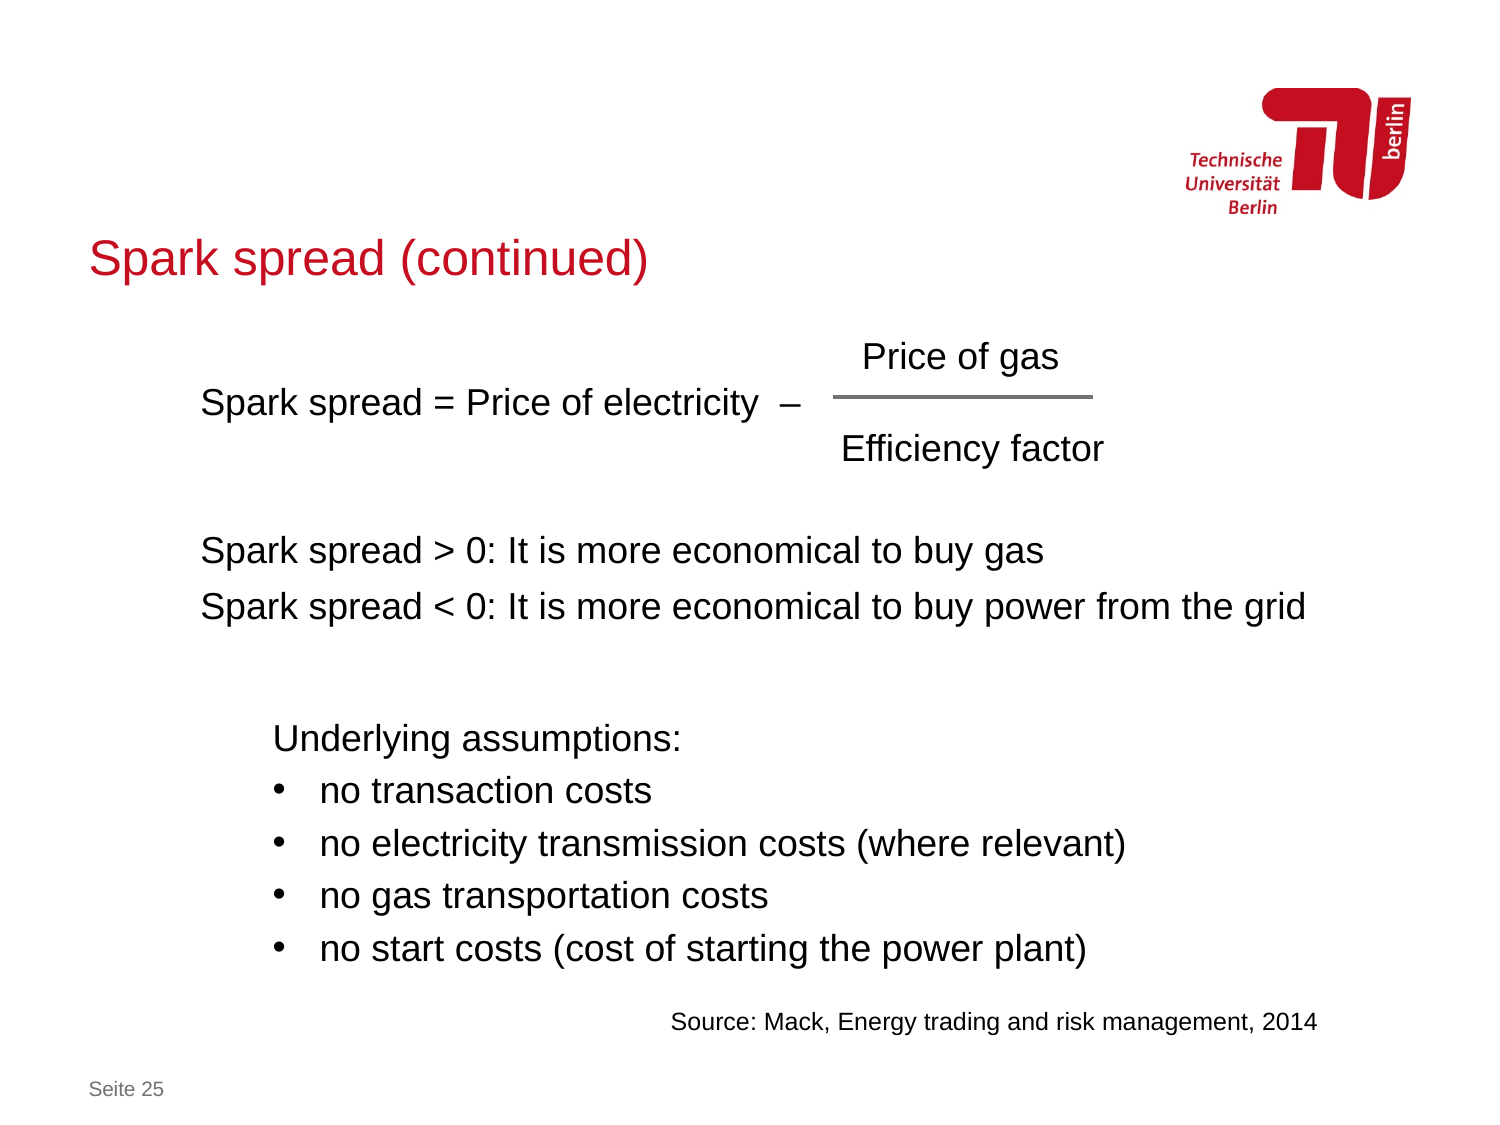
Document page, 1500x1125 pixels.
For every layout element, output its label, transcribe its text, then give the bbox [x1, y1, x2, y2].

title Spark spread (continued) [88, 226, 1411, 286]
picture [1186, 88, 1411, 214]
list Price of gas Spark spread = Price of electricity – Efficiency factor Spark spread > 0: It is more economical to buy gas Spark spread < 0: It is more economical to buy power from the grid Underlying assumptions: no transaction costs no electricity transmission costs (where relevant) no gas transportation costs no start costs (cost of starting the power plant) [200, 331, 1311, 999]
slide_number Seite 25 [88, 1075, 1176, 1101]
text_box Source: Mack, Energy trading and risk management, 2014 [655, 998, 1335, 1044]
